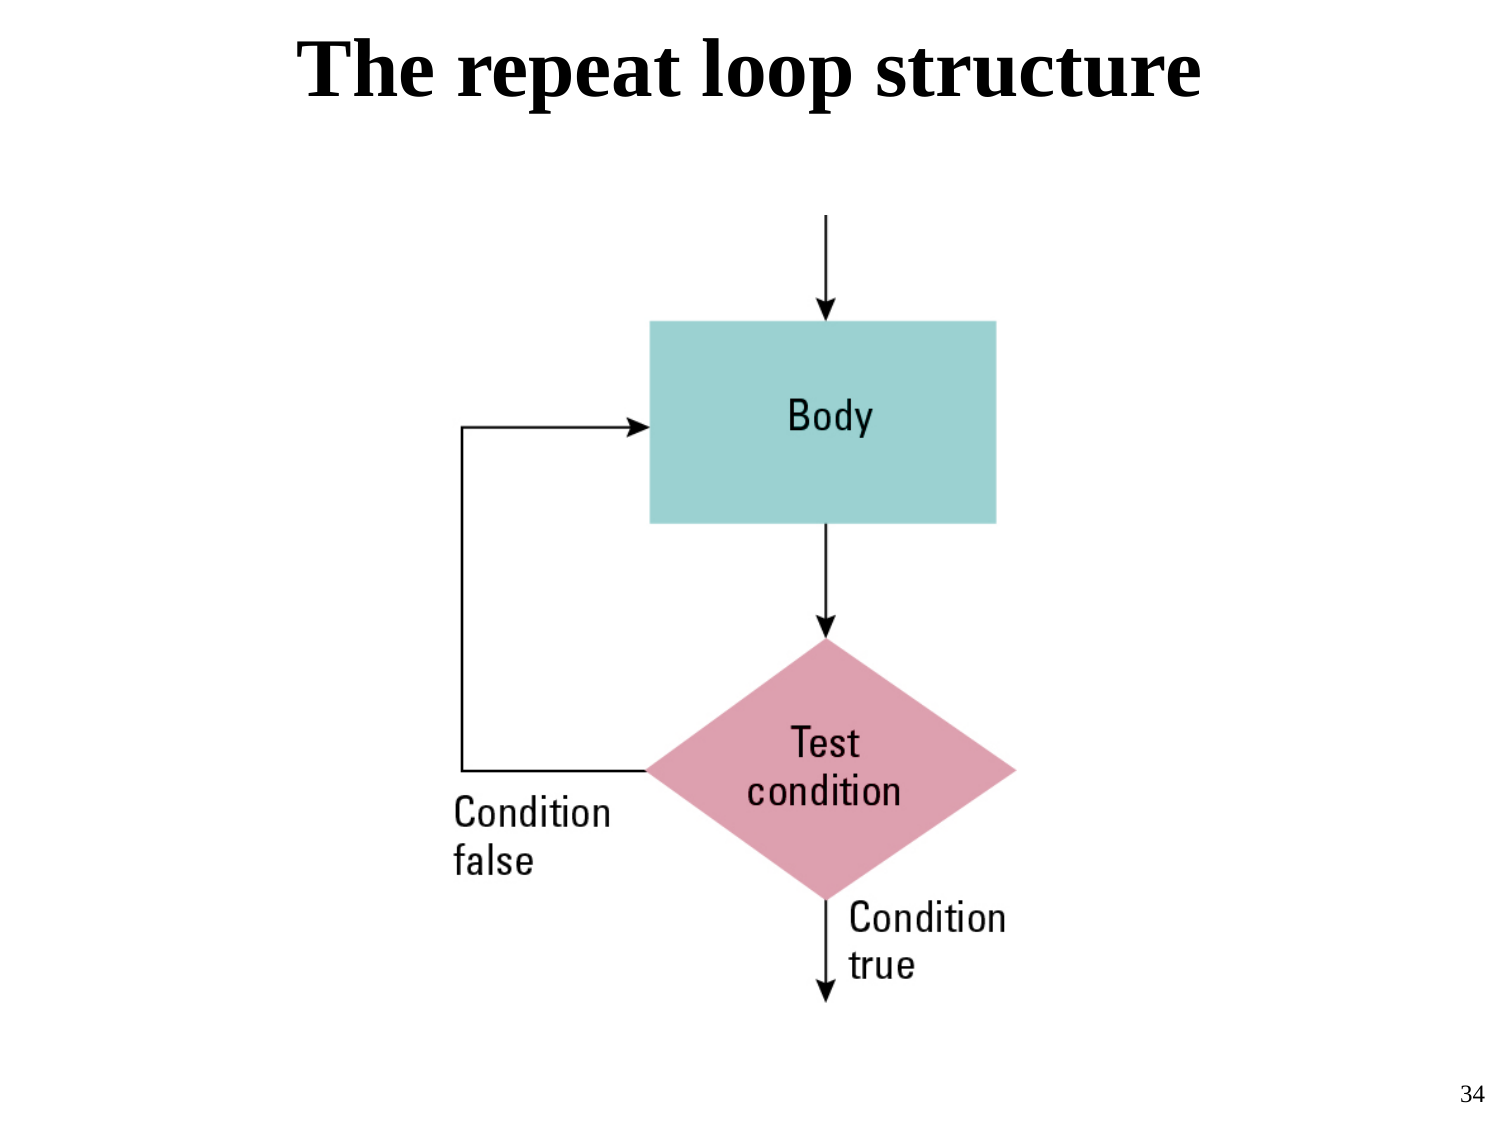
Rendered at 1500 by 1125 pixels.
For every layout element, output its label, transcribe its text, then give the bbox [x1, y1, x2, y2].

slide_number 34 [1186, 1069, 1500, 1125]
picture [451, 215, 1017, 1004]
title The repeat loop structure [0, 0, 1500, 126]
